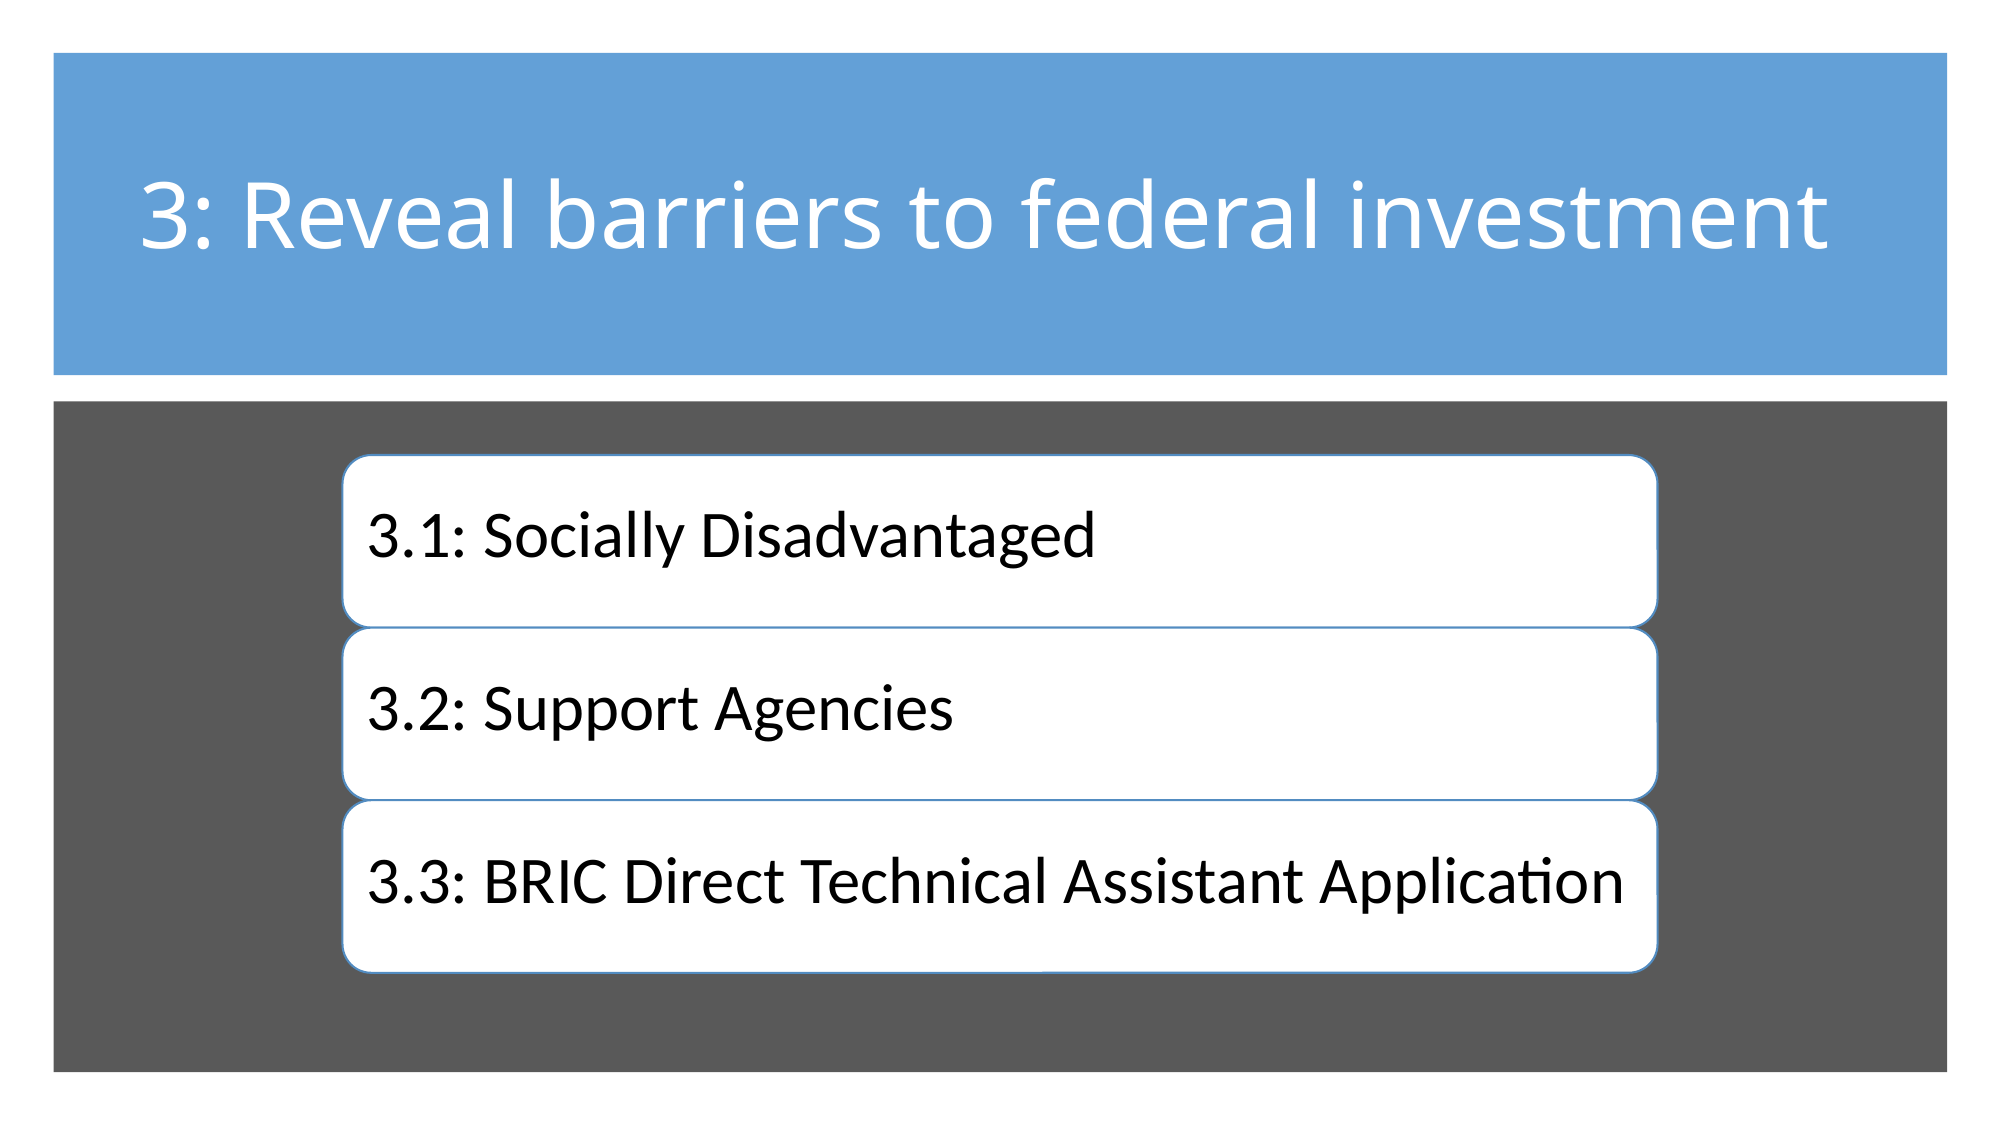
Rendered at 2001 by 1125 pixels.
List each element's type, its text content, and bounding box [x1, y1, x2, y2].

title 3: Reveal barriers to federal investment [124, 85, 1889, 353]
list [342, 454, 1658, 973]
text_box [53, 52, 1948, 376]
text_box [53, 400, 1948, 1073]
